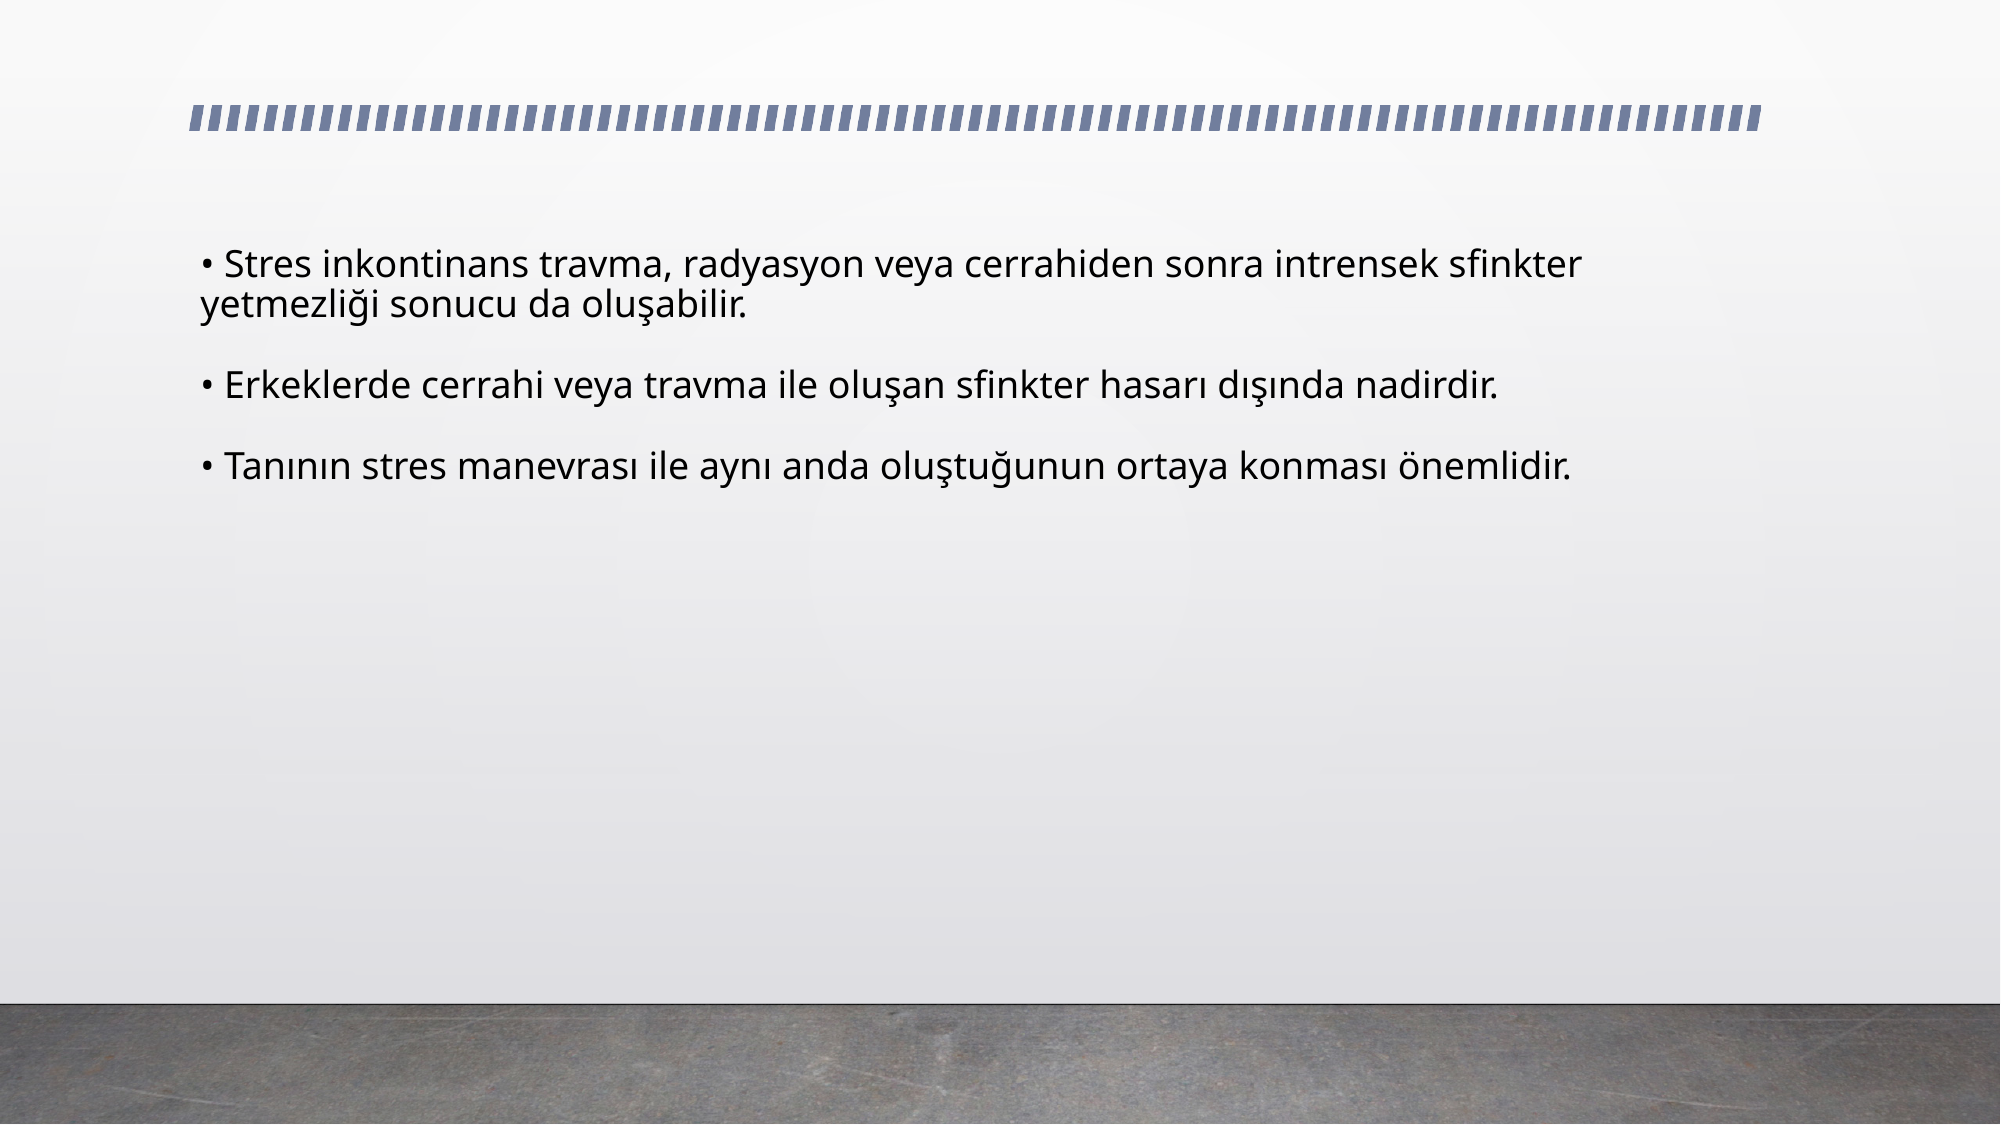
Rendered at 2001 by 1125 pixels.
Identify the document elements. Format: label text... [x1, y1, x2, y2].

picture [0, 1004, 2000, 1124]
title • Stres inkontinans travma, radyasyon veya cerrahiden sonra intrensek sfinkter yetmezliği sonucu da oluşabilir. • Erkeklerde cerrahi veya travma ile oluşan sfinkter hasarı dışında nadirdir. • Tanının stres manevrası ile aynı anda oluştuğunun ortaya konması önemlidir. [185, 156, 1761, 815]
